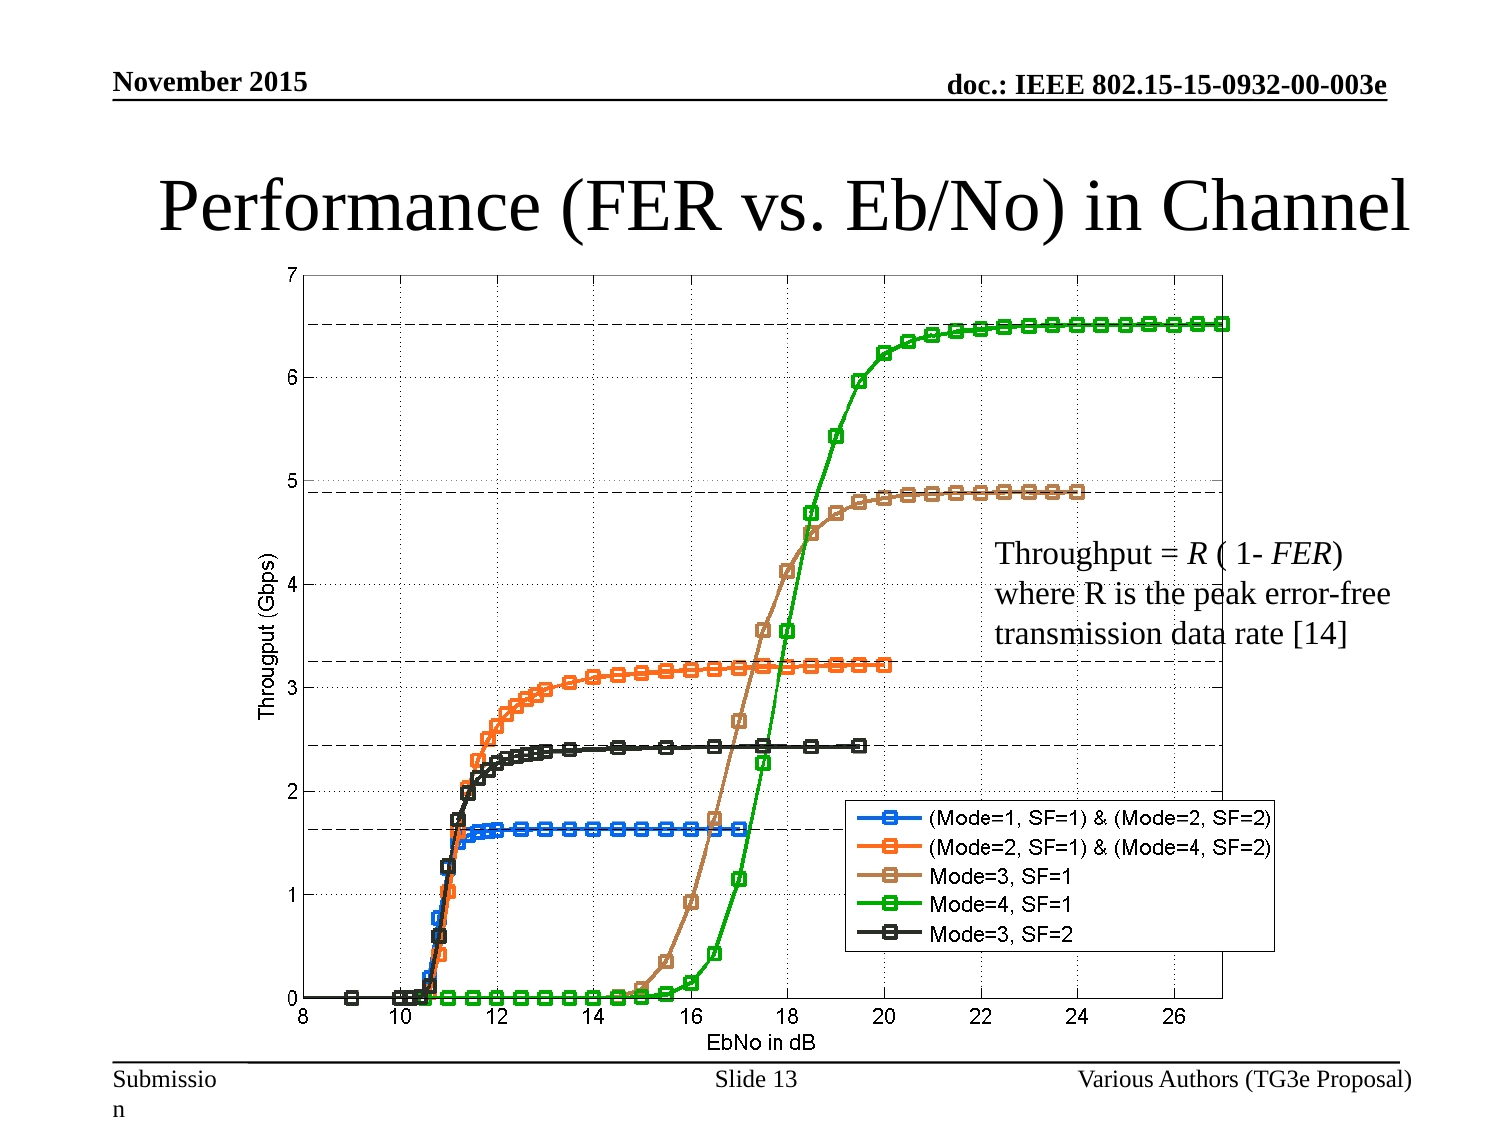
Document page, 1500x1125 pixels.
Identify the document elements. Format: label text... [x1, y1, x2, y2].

picture [248, 259, 1283, 1061]
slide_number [112, 62, 375, 98]
slide_number Slide 13 [712, 1069, 800, 1093]
footer Various Authors (TG3e Proposal) [900, 1062, 1413, 1093]
title Performance (FER vs. Eb/No) in Channel [112, 112, 1459, 288]
text_box Throughput = R ( 1- FER) where R is the peak error-free transmission data rate [14] [1287, 523, 1416, 659]
